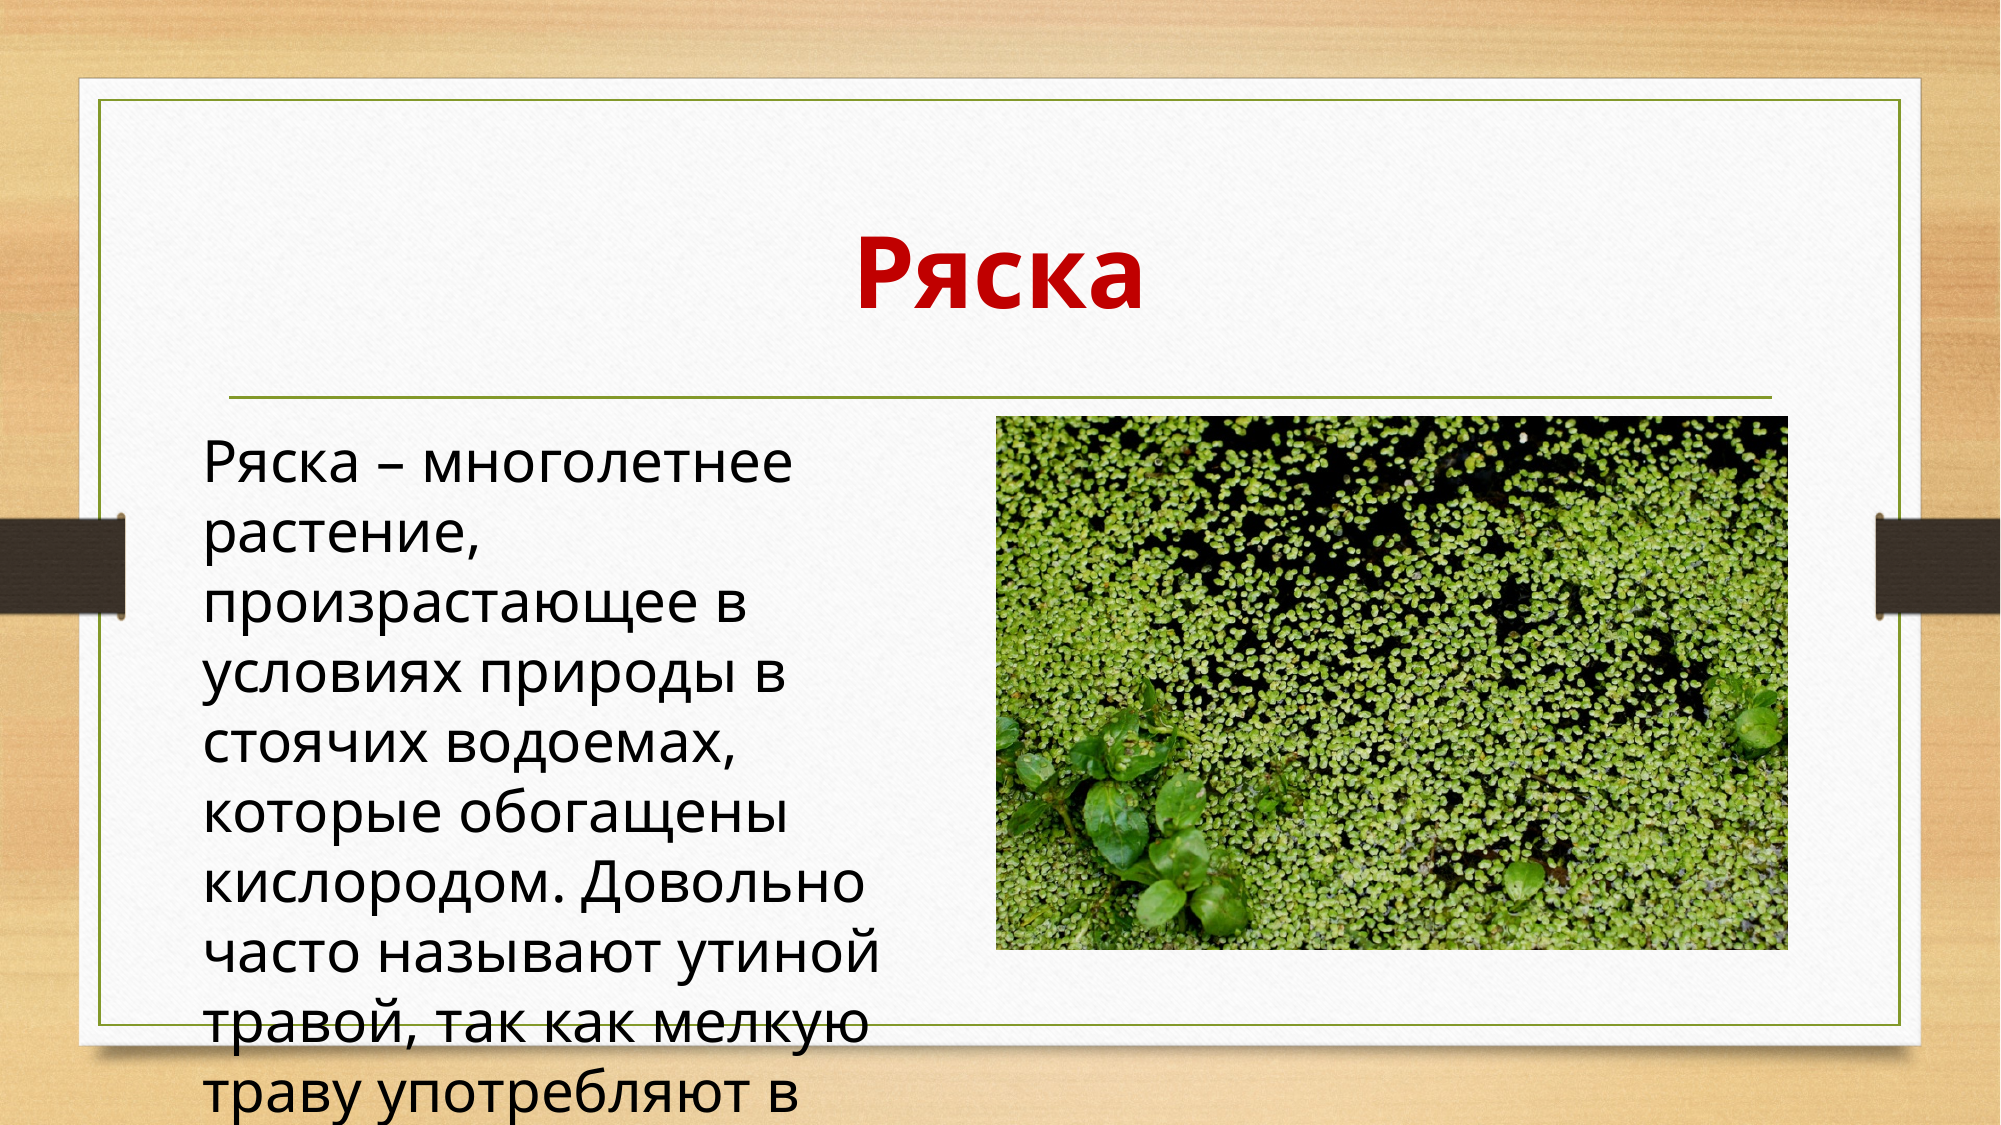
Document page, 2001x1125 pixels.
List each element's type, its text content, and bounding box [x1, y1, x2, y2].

title Ряска [212, 161, 1788, 375]
picture [0, 0, 2001, 1125]
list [995, 416, 1788, 950]
text_box Ряска – многолетнее растение, произрастающее в условиях природы в стоячих водоемах, которые обогащены кислородом. Довольно часто называют утиной травой, так как мелкую траву употребляют в пищу утки. [187, 416, 977, 1125]
